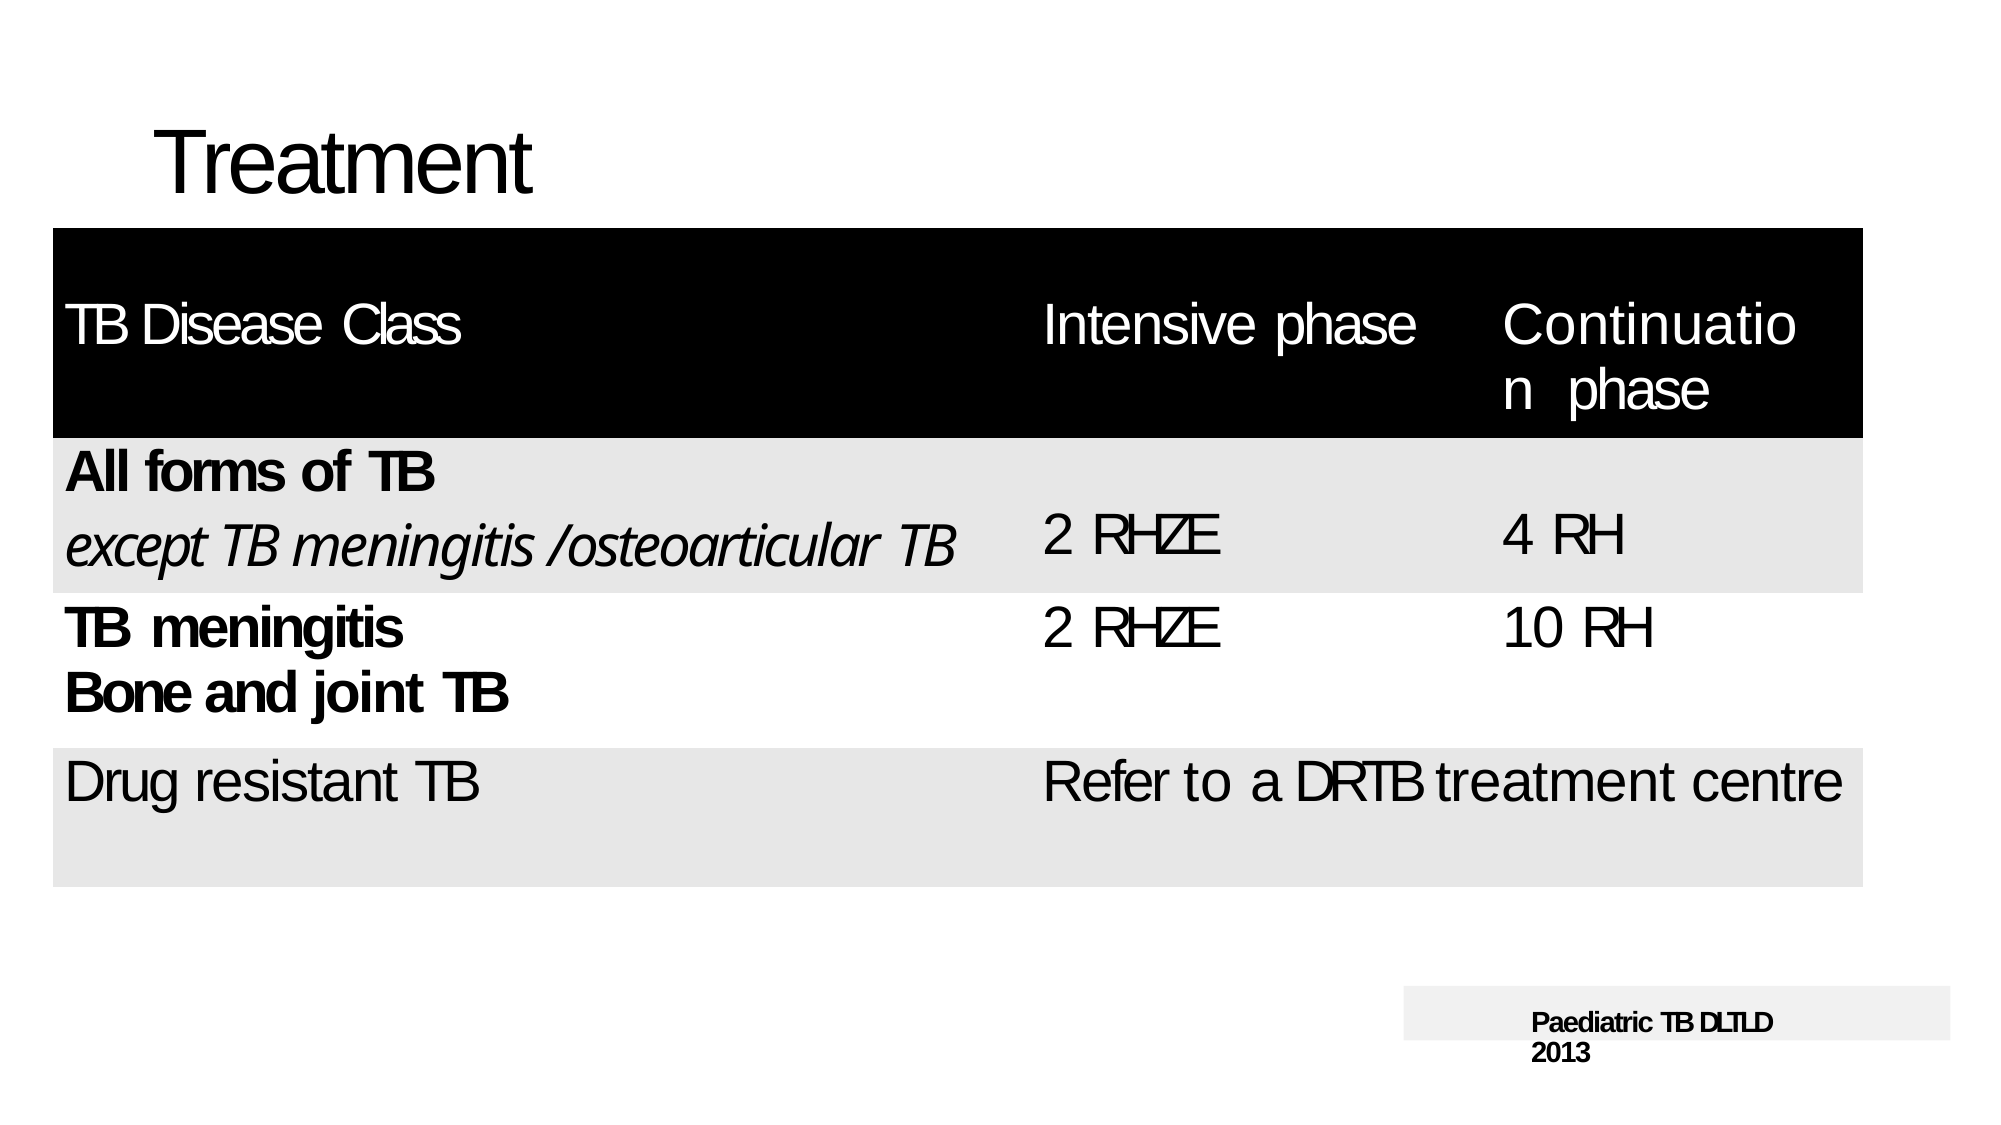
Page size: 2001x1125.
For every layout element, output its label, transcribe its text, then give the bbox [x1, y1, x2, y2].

text_box Paediatric TB DLTLD 2013 [1528, 1008, 1838, 1069]
text_box [1403, 985, 1951, 1041]
table_cell TB meningitis Bone and joint TB [53, 593, 1015, 748]
table_header Intensive phase [1015, 228, 1457, 438]
table_cell 2 RHZE [1015, 438, 1457, 593]
table_header Continuation phase [1457, 228, 1863, 438]
table_cell 2 RHZE [1015, 593, 1457, 748]
table_header TB Disease Class [53, 228, 1015, 438]
table_cell 4 RH [1457, 438, 1863, 593]
table_cell All forms of TB except TB meningitis /osteoarticular TB [53, 438, 1015, 593]
title Treatment regimen [150, 100, 862, 228]
table_cell Drug resistant TB [53, 748, 1015, 887]
table_cell Refer to a DRTB treatment centre [1015, 748, 1863, 887]
table_cell 10 RH [1457, 593, 1863, 748]
